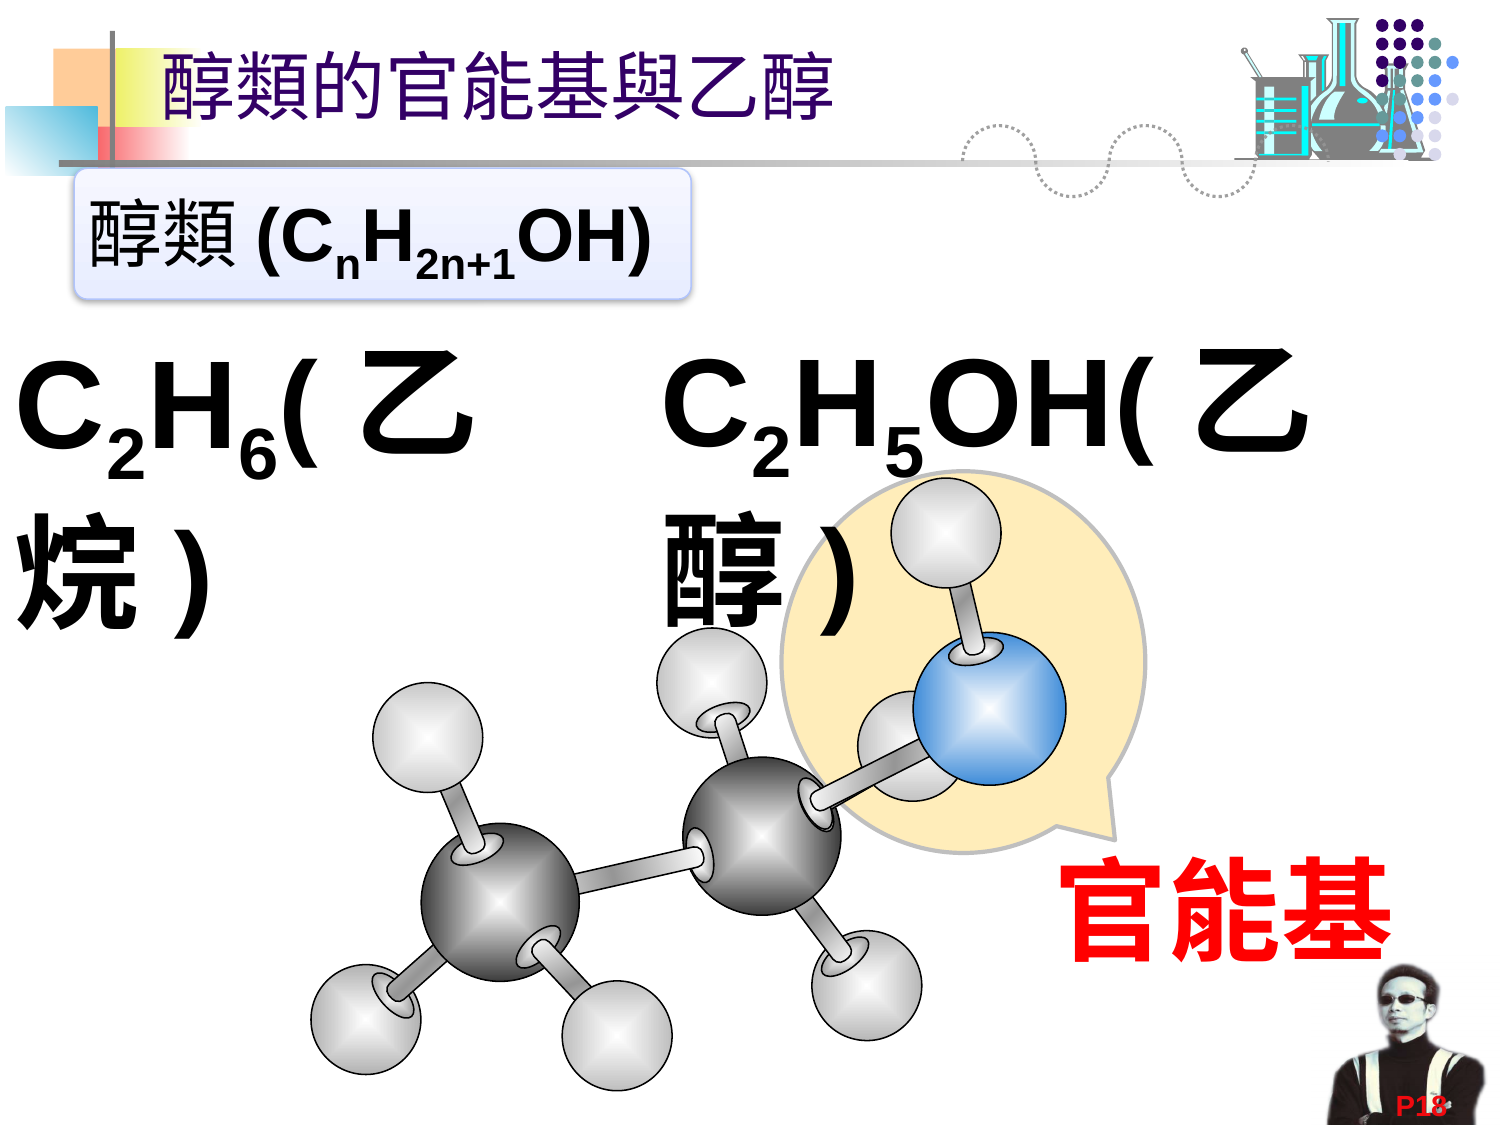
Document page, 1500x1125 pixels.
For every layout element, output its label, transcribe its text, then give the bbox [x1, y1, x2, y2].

title 醇類的官能基與乙醇 [145, 19, 1280, 150]
text_box [1070, 650, 1148, 832]
text_box C2H6(乙烷) [0, 316, 634, 652]
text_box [543, 855, 730, 942]
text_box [73, 167, 692, 300]
text_box [682, 814, 790, 916]
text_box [784, 859, 925, 1040]
text_box C2H5OH(乙醇) [645, 313, 1469, 650]
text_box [399, 671, 510, 857]
text_box 官能基 [1039, 832, 1410, 983]
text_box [520, 928, 664, 1099]
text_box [330, 915, 470, 1095]
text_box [792, 470, 1067, 850]
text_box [641, 630, 782, 811]
slide_number P18 [1367, 1079, 1463, 1125]
text_box [421, 824, 562, 982]
